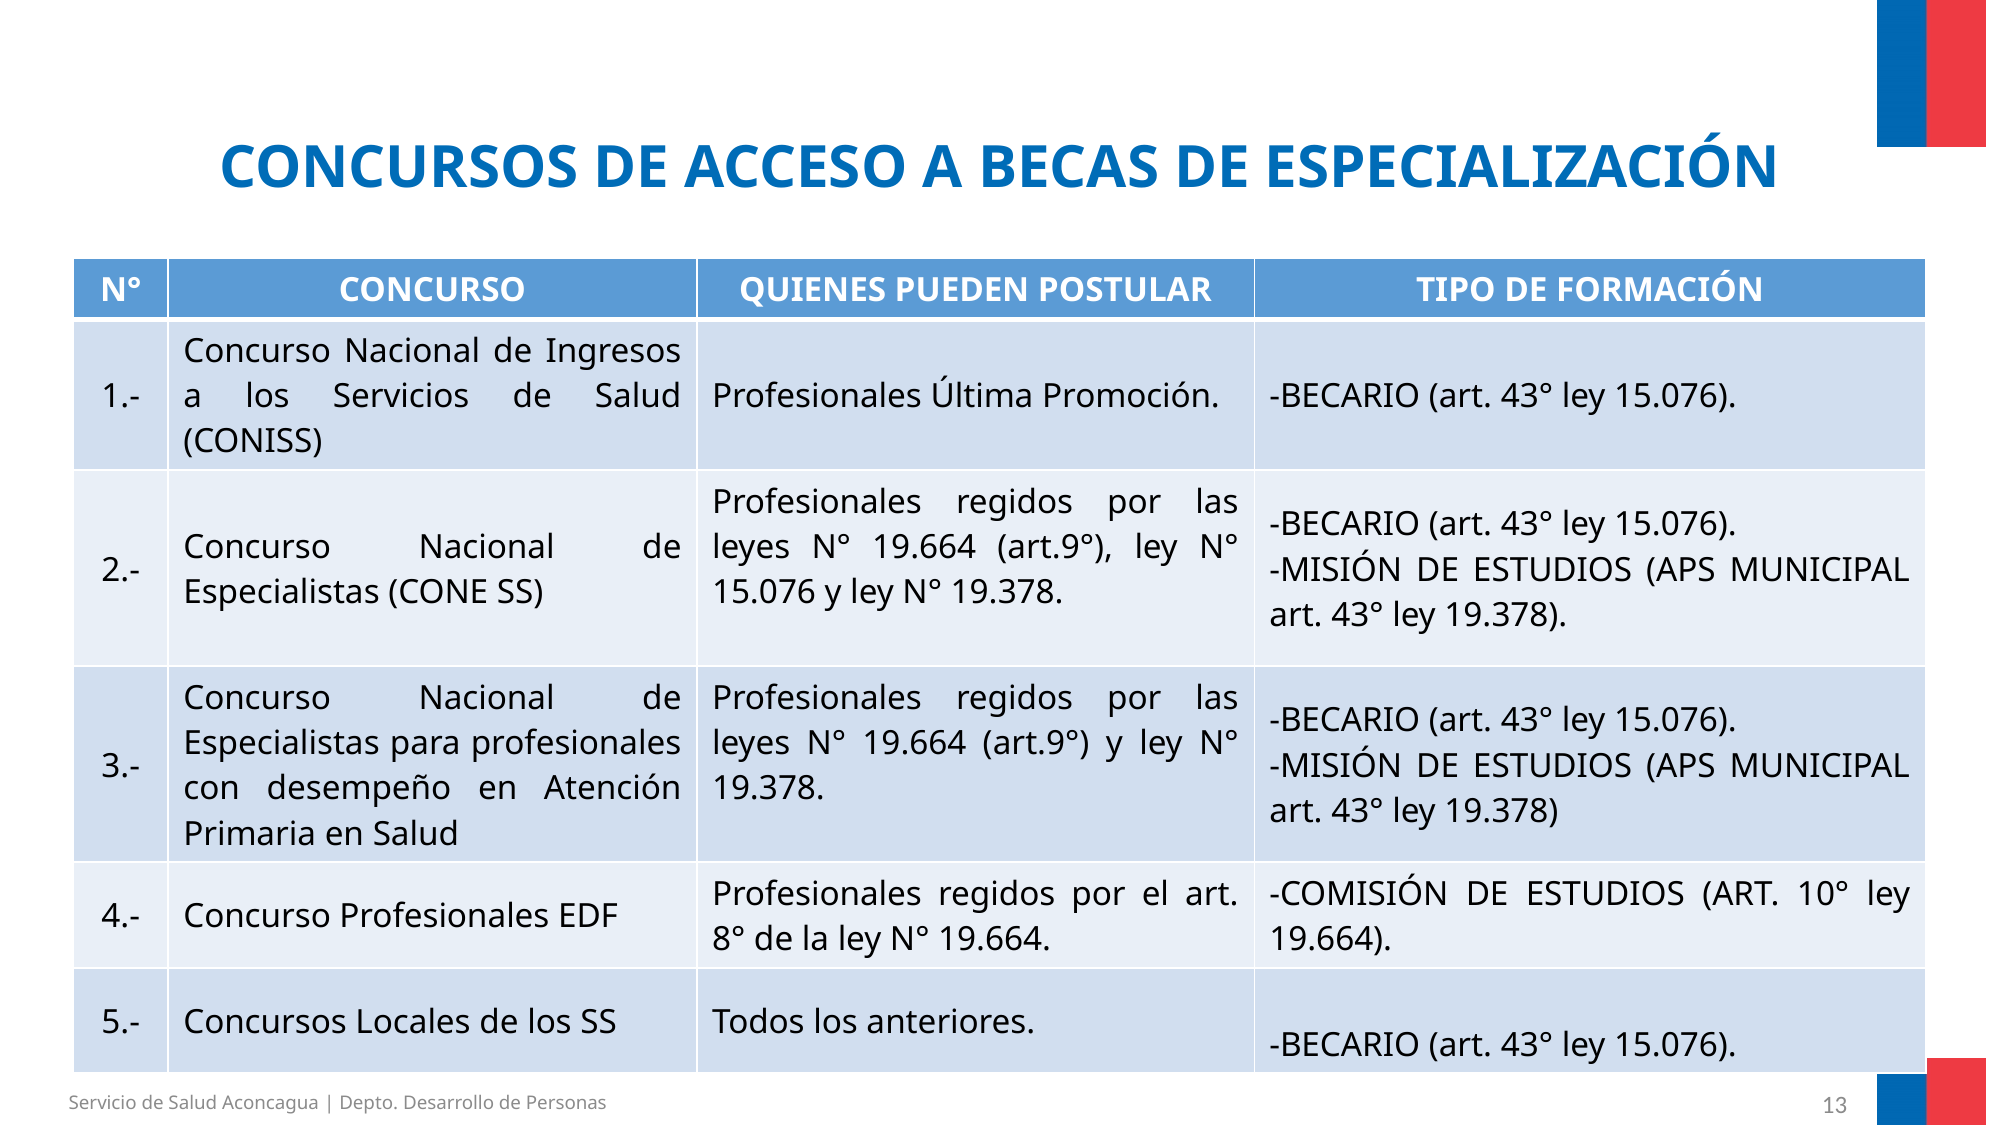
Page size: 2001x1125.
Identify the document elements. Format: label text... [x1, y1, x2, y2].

table_cell -COMISIÓN DE ESTUDIOS (ART. 10° ley 19.664). [1255, 863, 1925, 967]
table_cell 3.- [74, 667, 167, 861]
table_cell Concurso Nacional de Especialistas para profesionales con desempeño en Atención Primaria en Salud [169, 667, 696, 861]
table_cell -BECARIO (art. 43° ley 15.076). -MISIÓN DE ESTUDIOS (APS MUNICIPAL art. 43° ley 19.378). [1255, 471, 1925, 665]
table_cell Profesionales regidos por las leyes N° 19.664 (art.9°), ley N° 15.076 y ley N° 19.378. [698, 471, 1254, 665]
table_cell 4.- [74, 863, 167, 967]
table_cell Concurso Nacional de Especialistas (CONE SS) [169, 471, 696, 665]
table_cell Profesionales Última Promoción. [698, 322, 1254, 469]
table_cell 5.- [74, 969, 167, 1072]
footer Servicio de Salud Aconcagua | Depto. Desarrollo de Personas [0, 1081, 675, 1125]
title CONCURSOS DE ACCESO A BECAS DE ESPECIALIZACIÓN [137, 59, 1863, 258]
table_cell Todos los anteriores. [698, 969, 1254, 1072]
table_cell -BECARIO (art. 43° ley 15.076). [1255, 969, 1925, 1072]
table_cell Profesionales regidos por las leyes N° 19.664 (art.9°) y ley N° 19.378. [698, 667, 1254, 861]
picture [1877, 1058, 1986, 1125]
slide_number 13 [1412, 1081, 1863, 1125]
table_header N° [74, 259, 167, 317]
table_header QUIENES PUEDEN POSTULAR [698, 259, 1254, 317]
table_cell Profesionales regidos por el art. 8° de la ley N° 19.664. [698, 863, 1254, 967]
table_cell 1.- [74, 322, 167, 469]
table_cell -BECARIO (art. 43° ley 15.076). -MISIÓN DE ESTUDIOS (APS MUNICIPAL art. 43° ley 19.378) [1255, 667, 1925, 861]
table_cell Concursos Locales de los SS [169, 969, 696, 1072]
table_header TIPO DE FORMACIÓN [1255, 259, 1925, 317]
table_cell Concurso Nacional de Ingresos a los Servicios de Salud (CONISS) [169, 322, 696, 469]
table_cell Concurso Profesionales EDF [169, 863, 696, 967]
table_header CONCURSO [169, 259, 696, 317]
table_cell -BECARIO (art. 43° ley 15.076). [1255, 322, 1925, 469]
picture [1877, 0, 1986, 147]
table_cell 2.- [74, 471, 167, 665]
